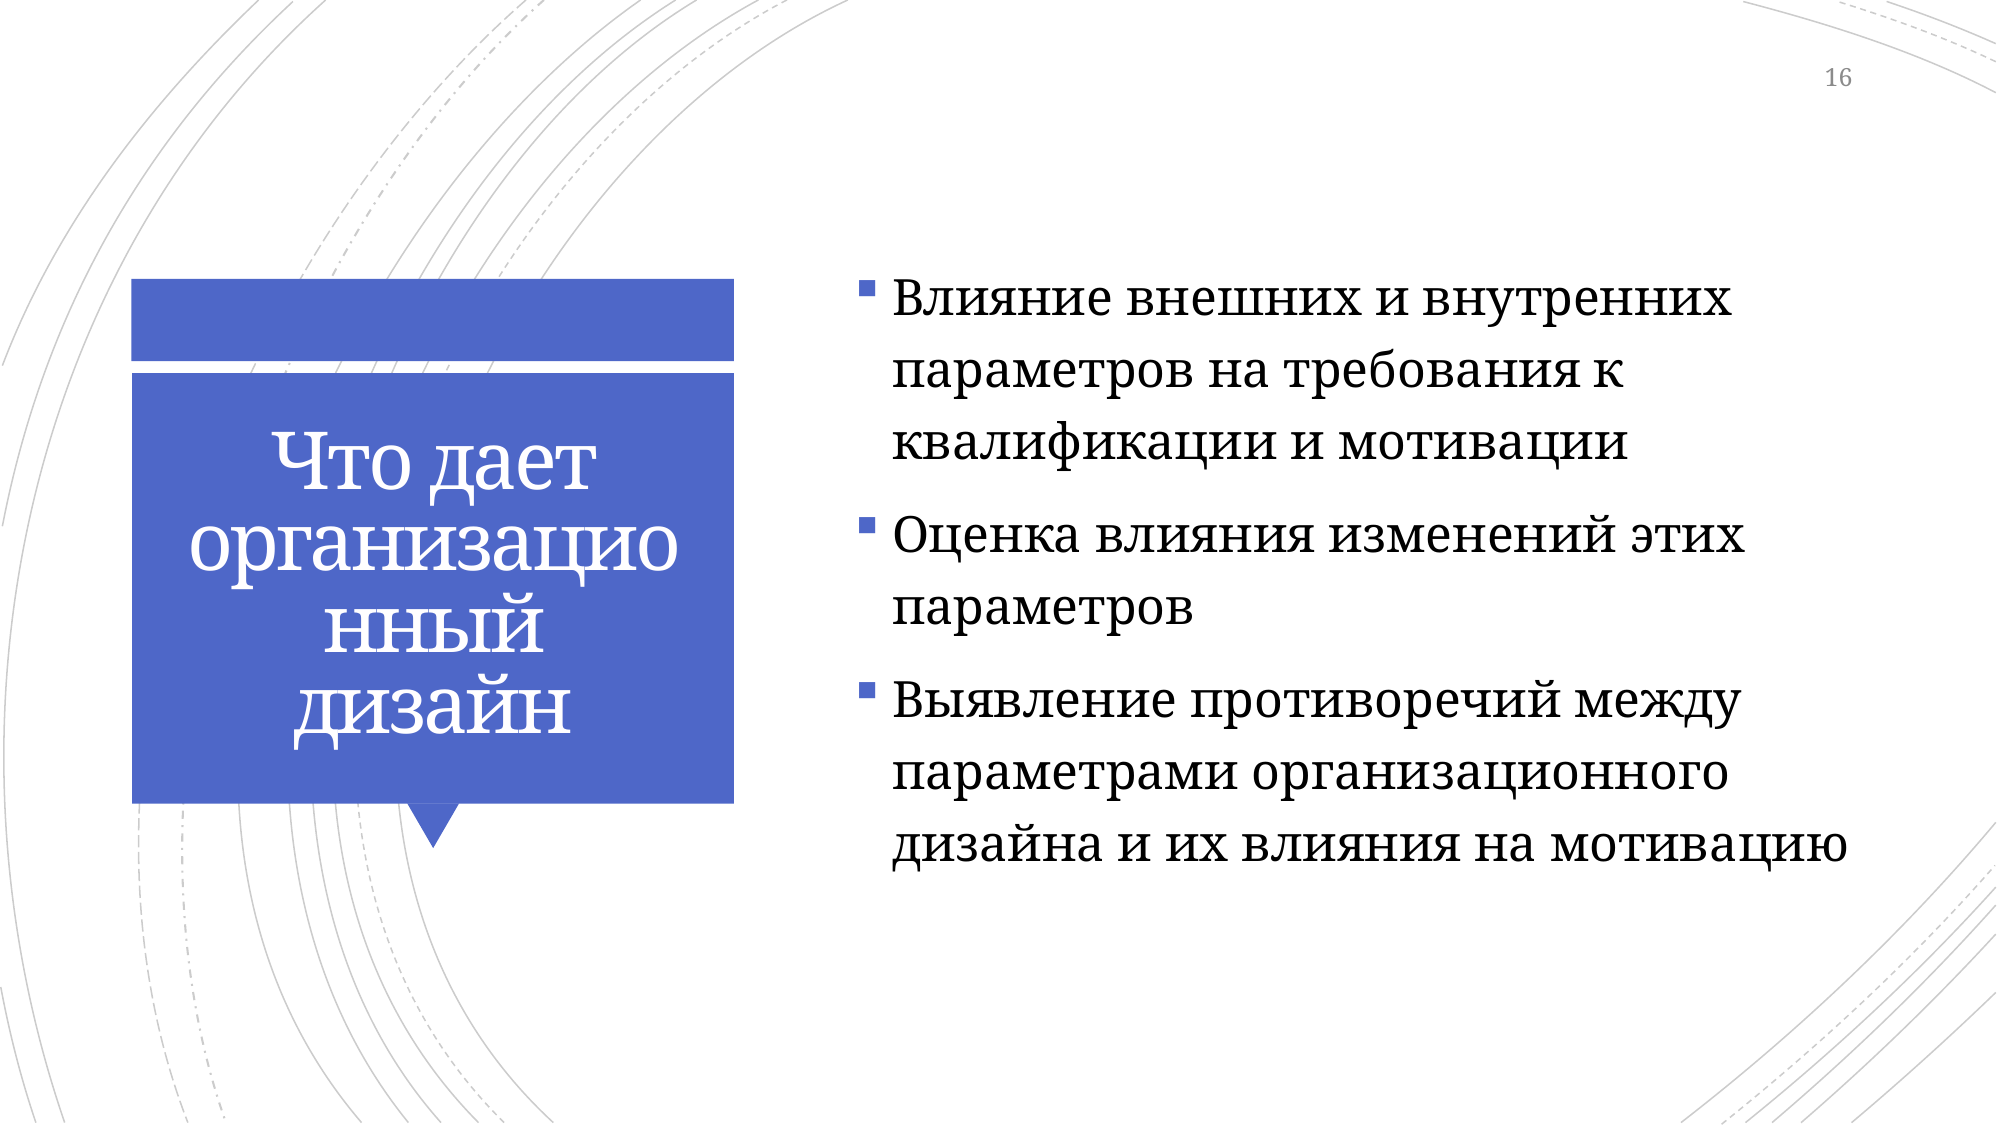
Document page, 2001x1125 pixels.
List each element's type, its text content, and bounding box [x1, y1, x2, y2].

slide_number 16 [1717, 52, 1868, 105]
title Что дает организационный дизайн [145, 385, 720, 789]
list Влияние внешних и внутренних параметров на требования к квалификации и мотивации Оценка влияния изменений этих параметров Выявление противоречий между параметрами организационного дизайна и их влияния на мотивацию [839, 131, 1871, 993]
